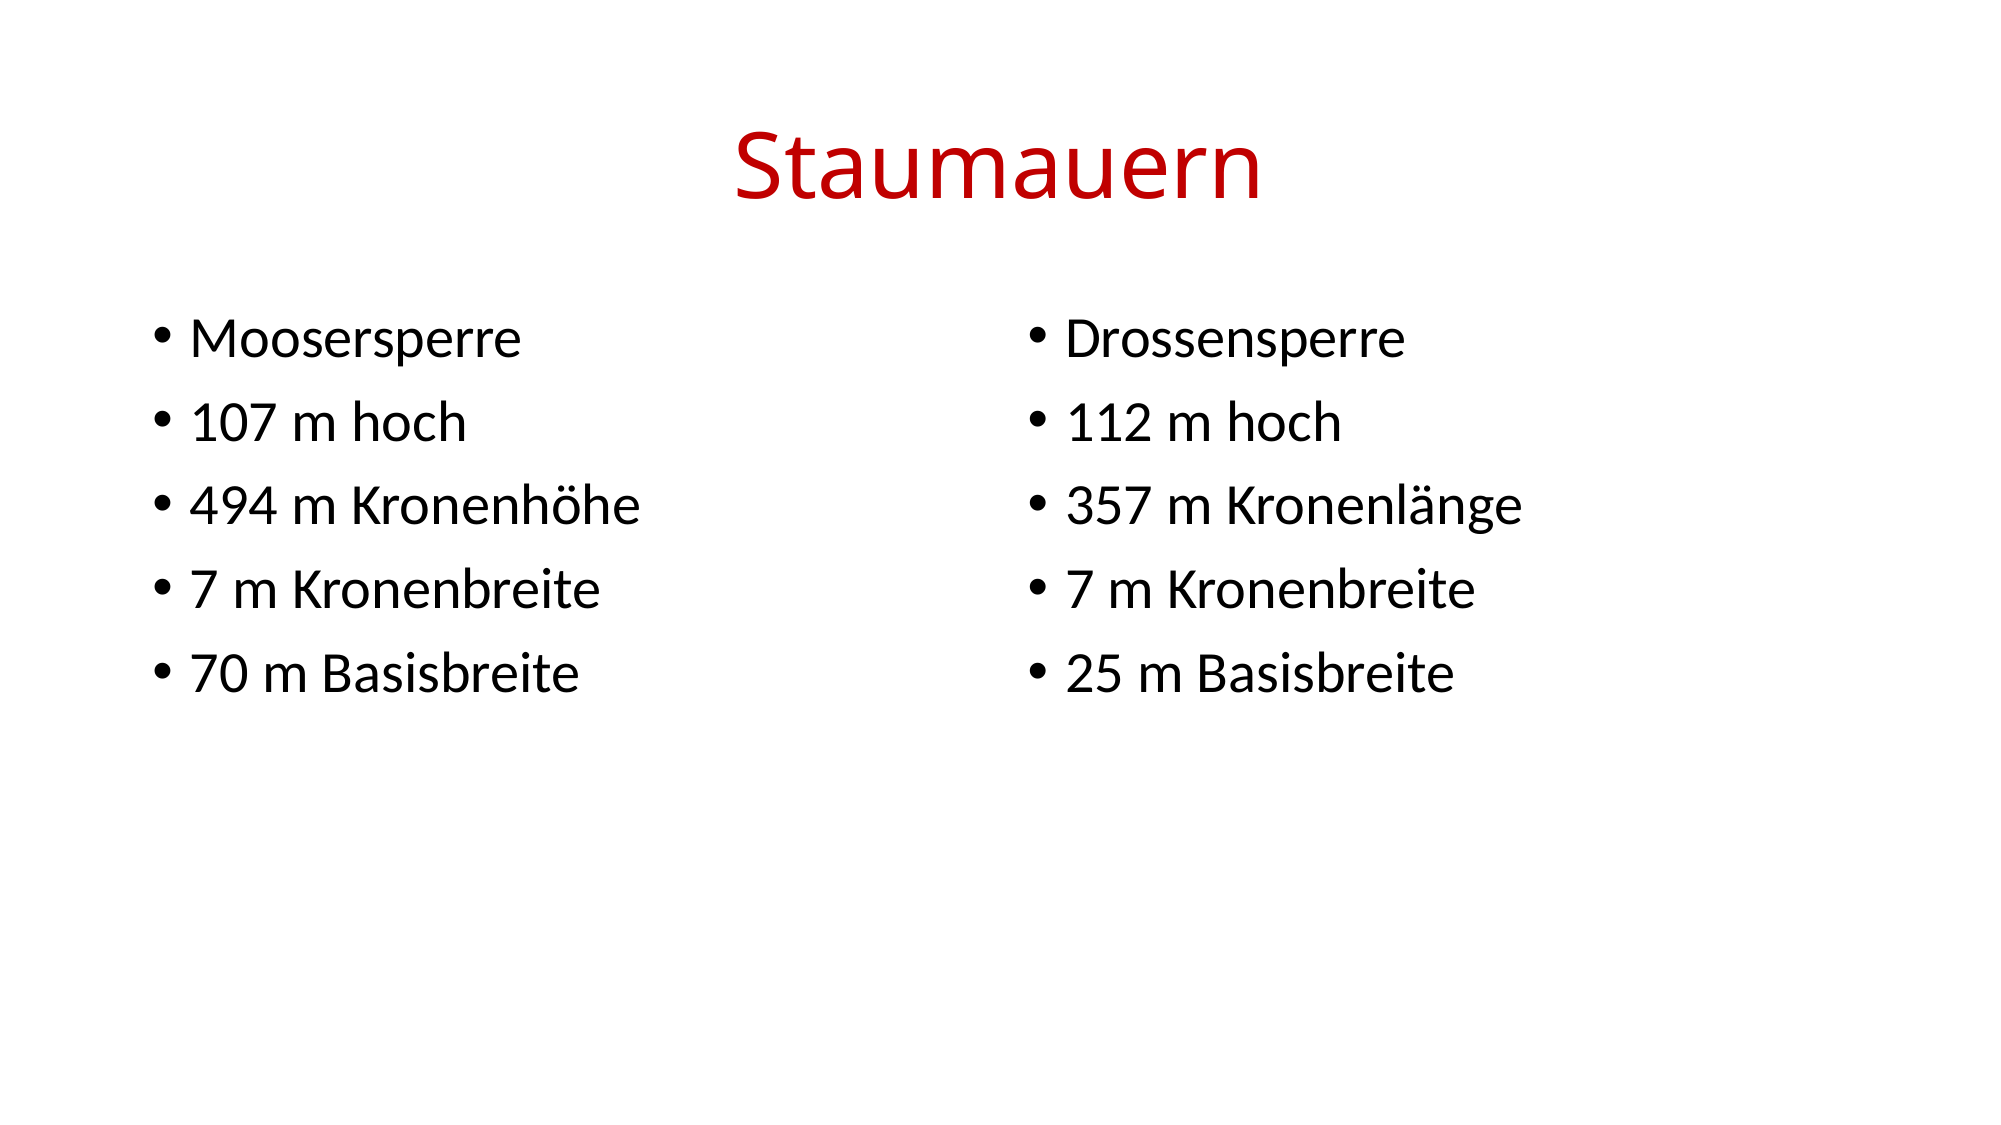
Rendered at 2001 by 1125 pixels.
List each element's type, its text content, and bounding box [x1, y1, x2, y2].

title Staumauern [137, 59, 1863, 278]
list Moosersperre 107 m hoch 494 m Kronenhöhe 7 m Kronenbreite 70 m Basisbreite [137, 299, 988, 1014]
list Drossensperre 112 m hoch 357 m Kronenlänge 7 m Kronenbreite 25 m Basisbreite [1012, 299, 1863, 1014]
